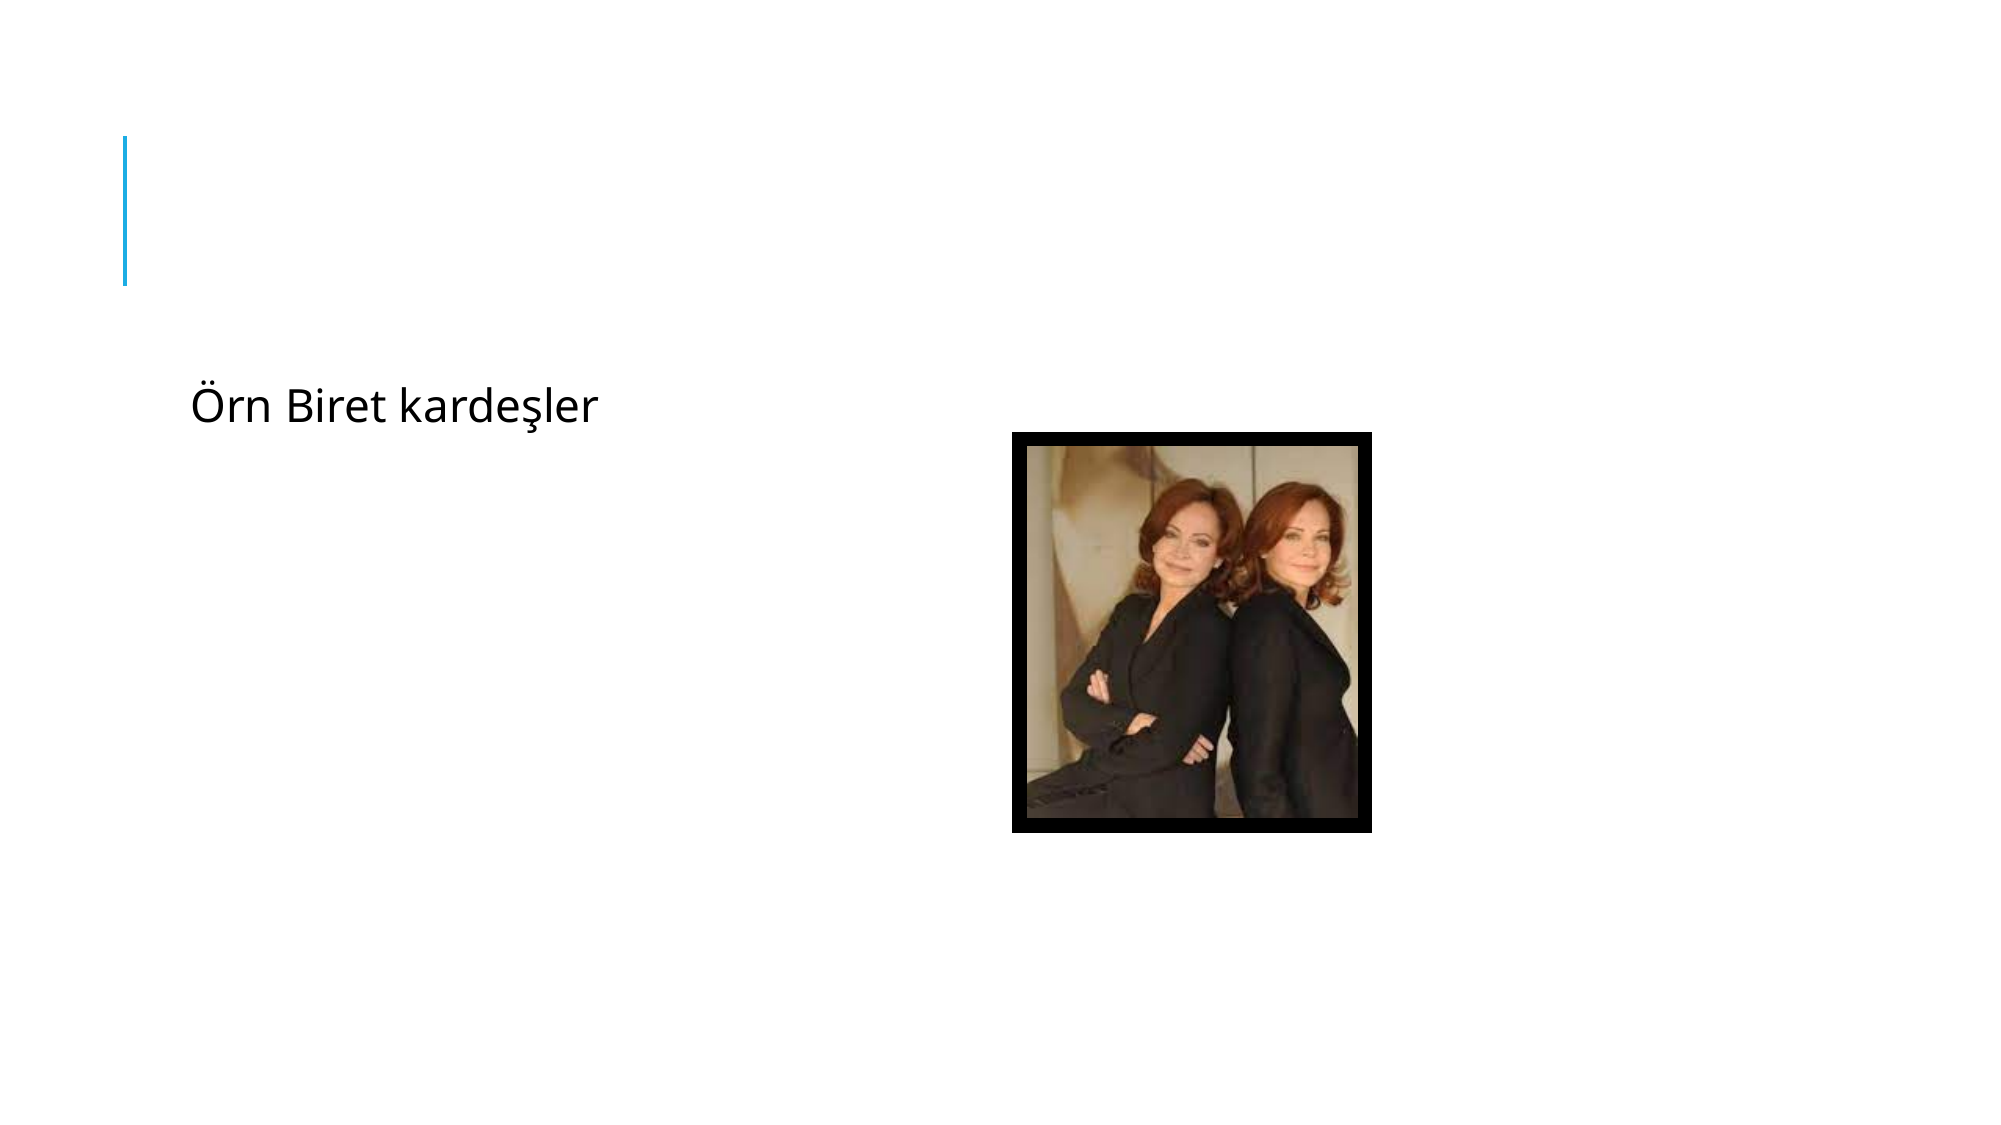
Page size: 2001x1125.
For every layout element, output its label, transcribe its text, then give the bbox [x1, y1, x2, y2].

picture [1026, 445, 1359, 819]
list Örn Biret kardeşler [168, 375, 1763, 1035]
